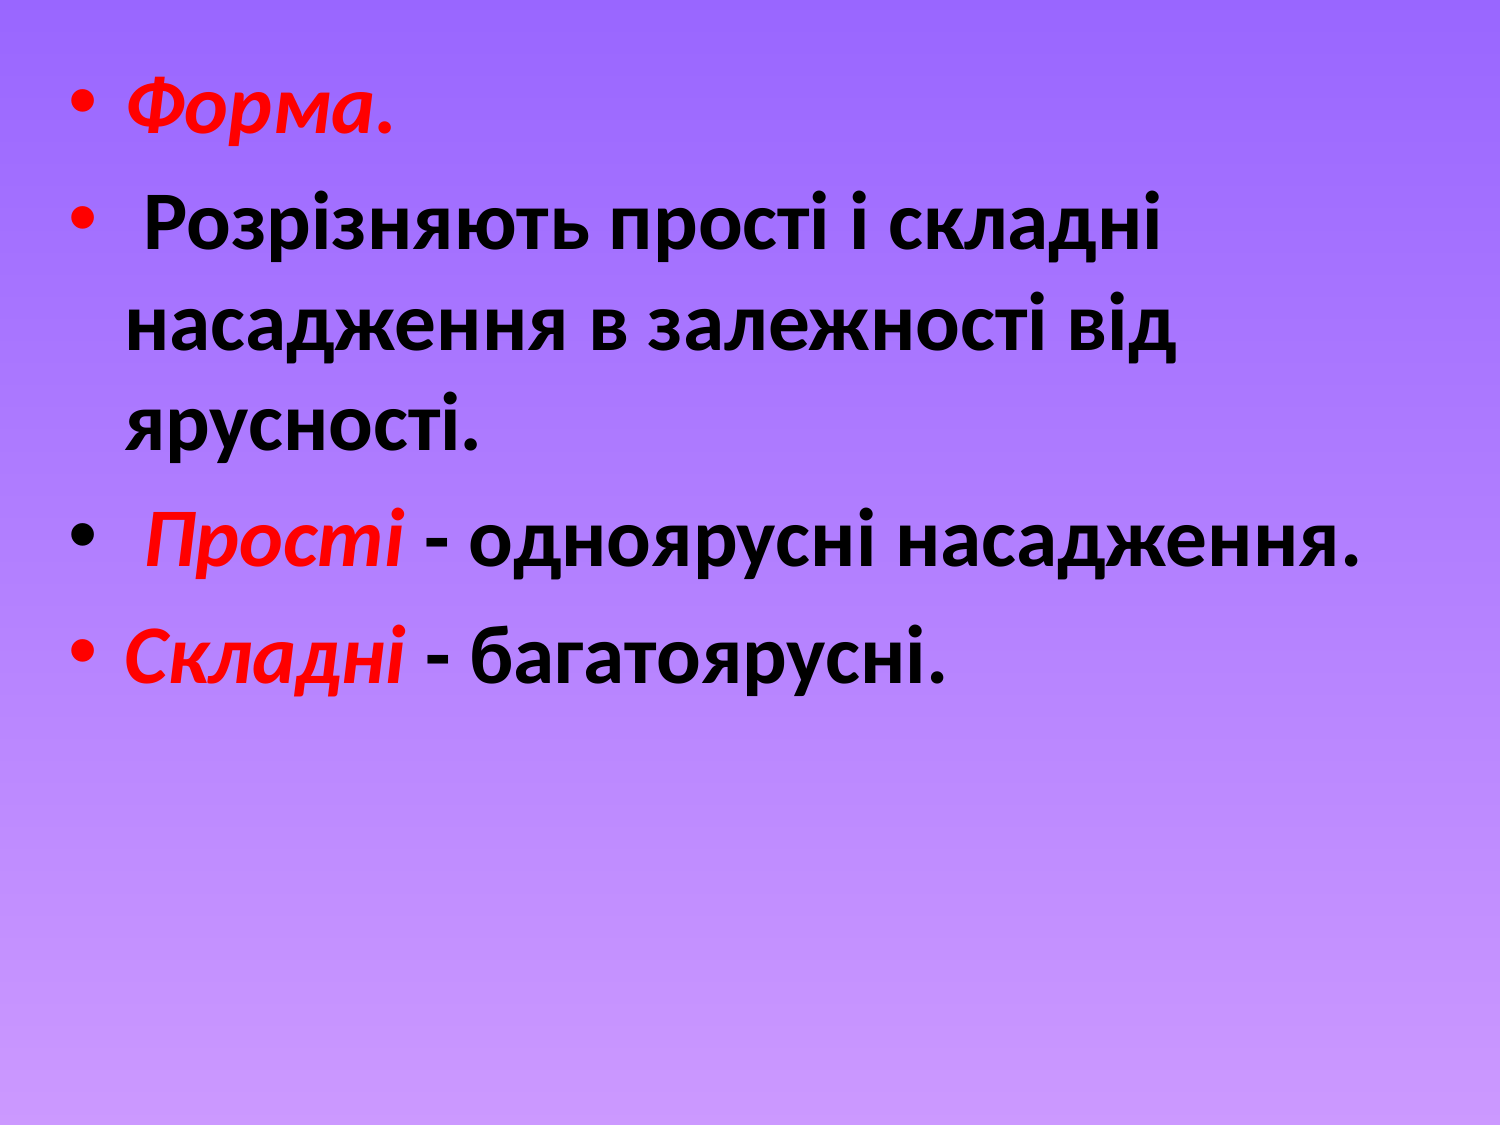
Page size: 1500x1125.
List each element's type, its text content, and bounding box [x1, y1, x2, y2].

list Форма. Розрізняють прості і складні насадження в залежності від ярусності. Прості - одноярусні насадження. Складні - багатоярусні. [53, 42, 1425, 1071]
